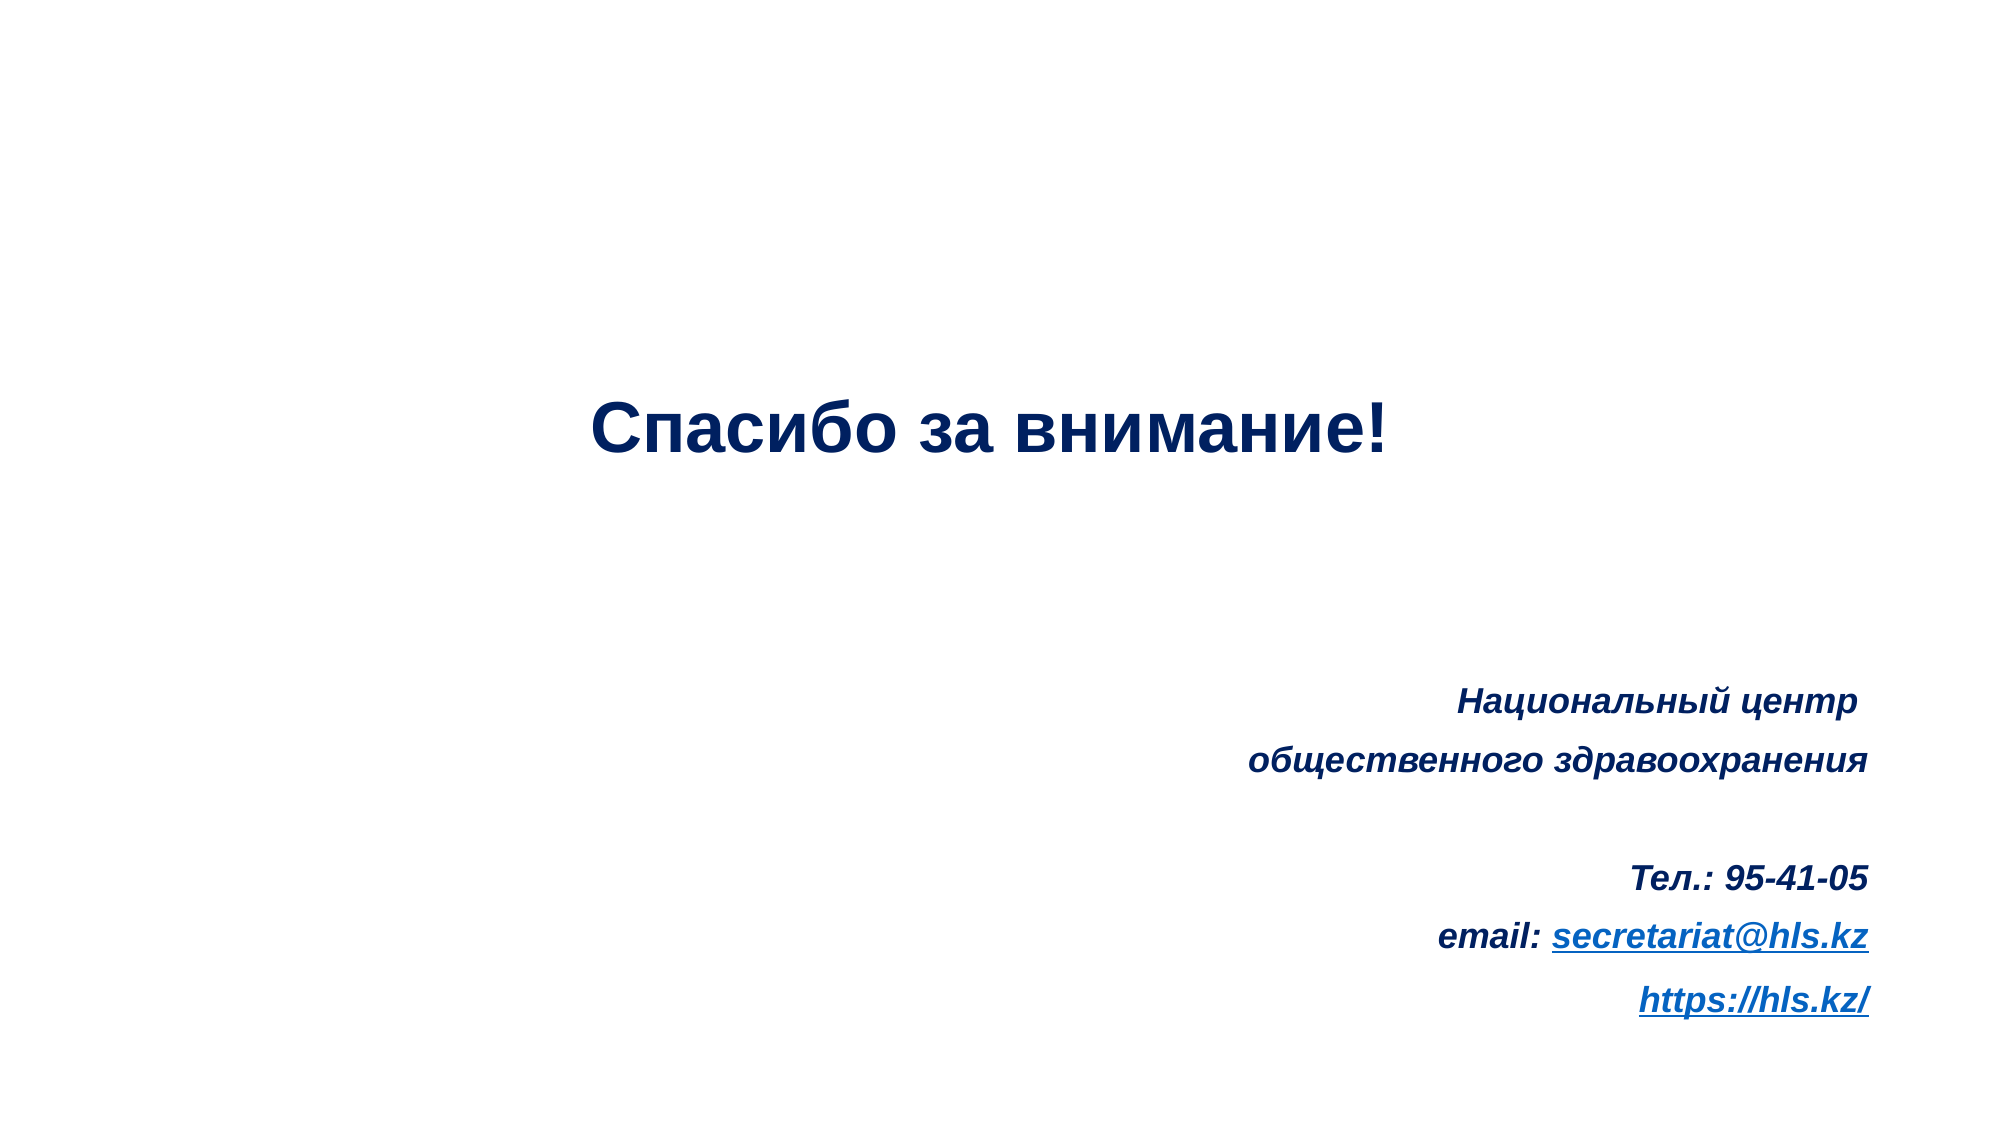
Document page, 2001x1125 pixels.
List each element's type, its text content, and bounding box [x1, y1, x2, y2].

list Спасибо за внимание! Национальный центр общественного здравоохранения Тел.: 95-41-05 еmail: secretariat@hls.kz https://hls.kz/ [95, 81, 1884, 1037]
